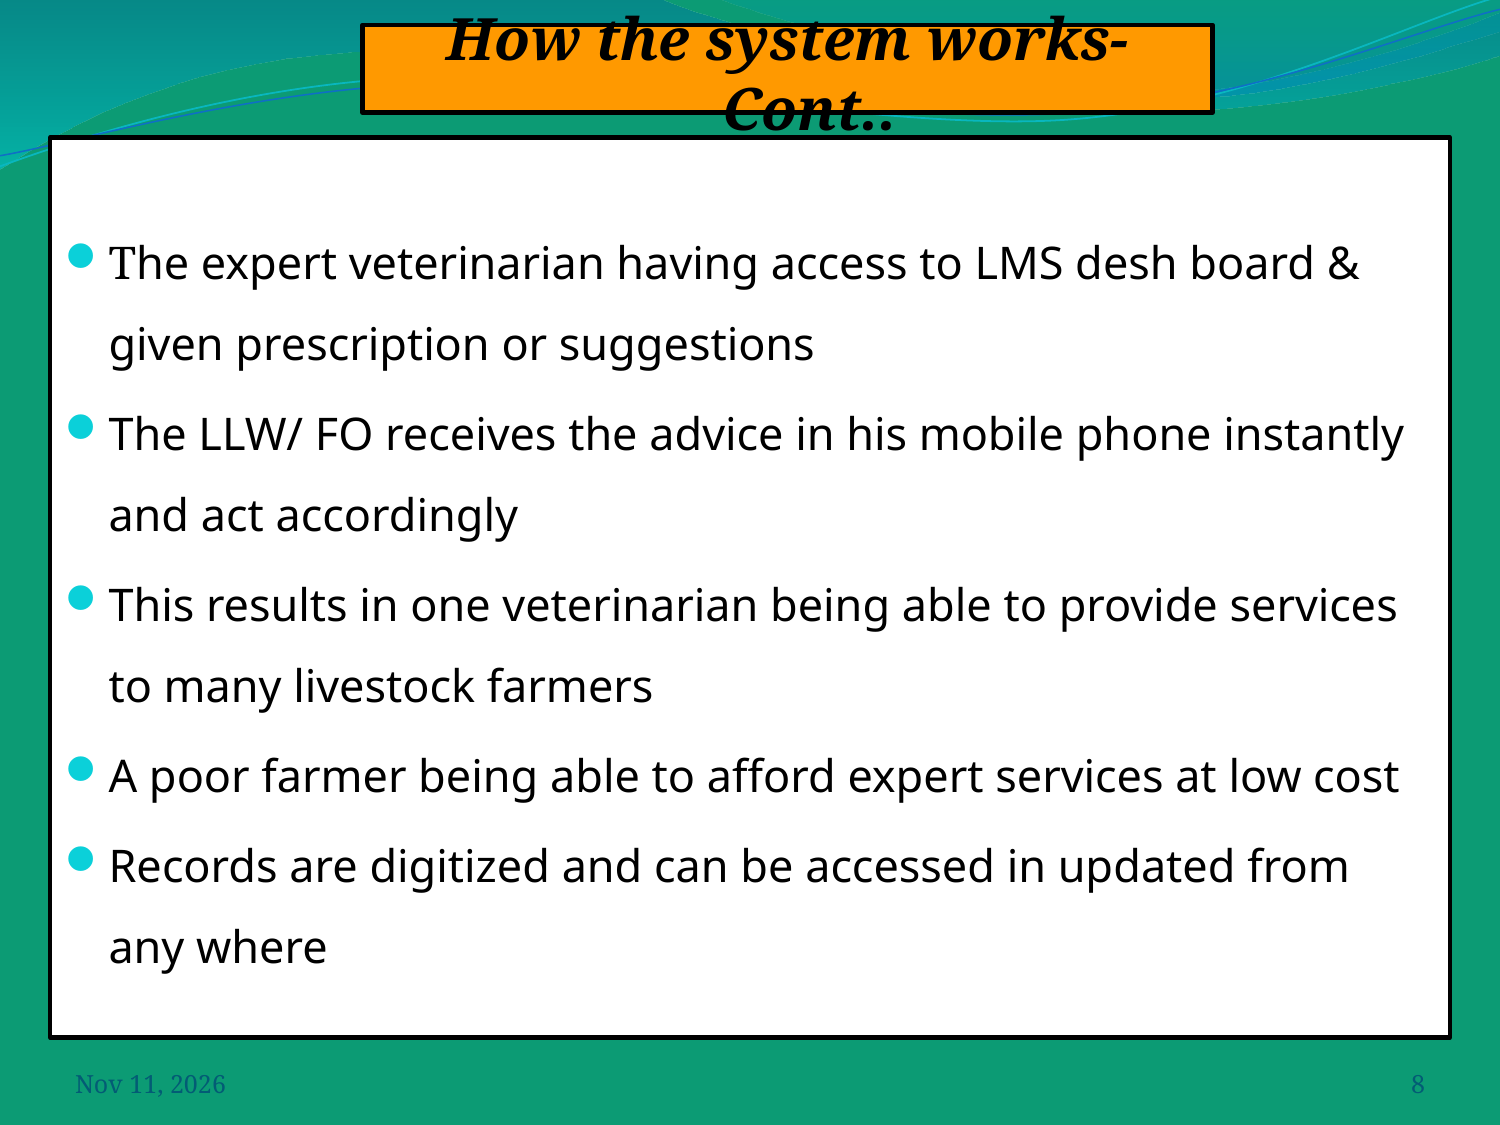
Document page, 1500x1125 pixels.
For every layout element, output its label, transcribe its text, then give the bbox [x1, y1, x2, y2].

slide_number Jul-15 [75, 1042, 425, 1103]
slide_number 8 [1299, 1042, 1425, 1103]
title How the system works- Cont.. [362, 24, 1213, 113]
list The expert veterinarian having access to LMS desh board & given prescription or suggestions The LLW/ FO receives the advice in his mobile phone instantly and act accordingly This results in one veterinarian being able to provide services to many livestock farmers A poor farmer being able to afford expert services at low cost Records are digitized and can be accessed in updated from any where [48, 135, 1452, 1040]
